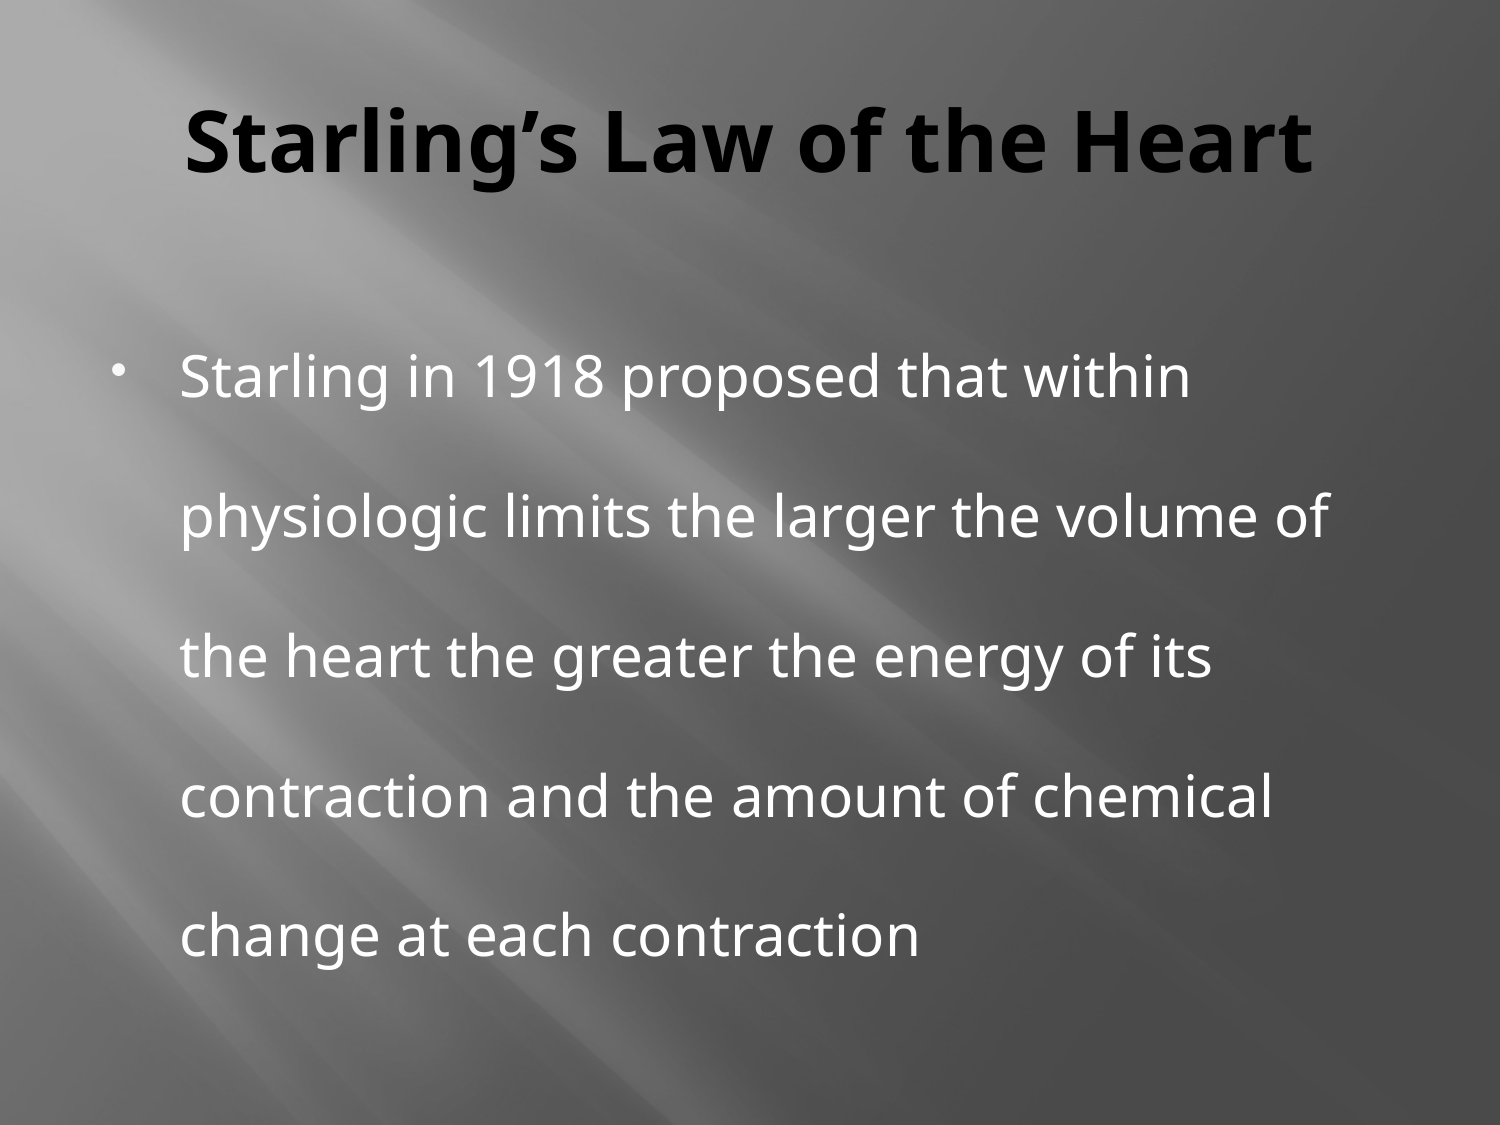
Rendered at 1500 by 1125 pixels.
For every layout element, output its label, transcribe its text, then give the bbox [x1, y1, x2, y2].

list Starling in 1918 proposed that within physiologic limits the larger the volume of the heart the greater the energy of its contraction and the amount of chemical change at each contraction [75, 262, 1425, 1035]
title Starling’s Law of the Heart [75, 45, 1425, 233]
